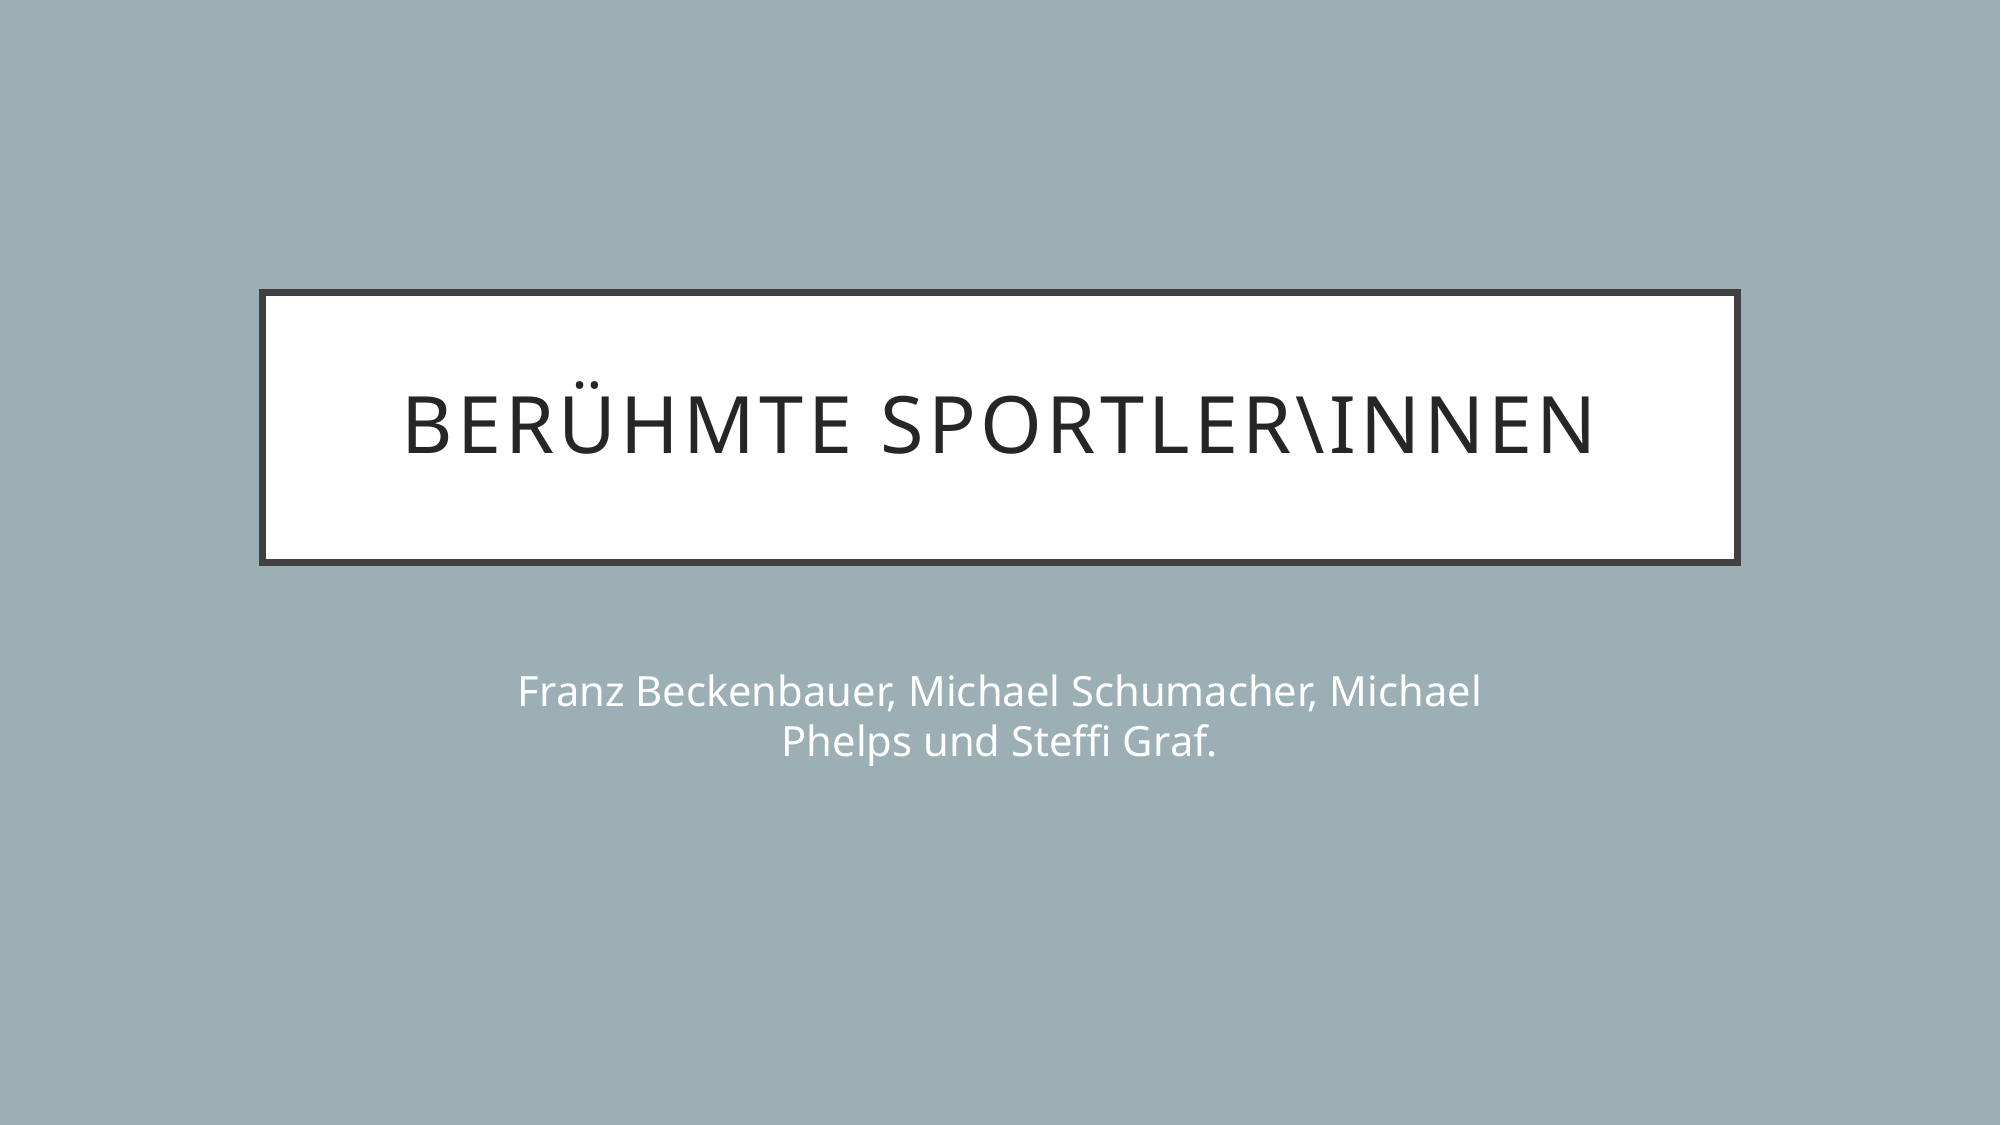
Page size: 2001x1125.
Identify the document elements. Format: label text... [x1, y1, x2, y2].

subtitle Franz Beckenbauer, Michael Schumacher, Michael Phelps und Steffi Graf. [442, 657, 1558, 862]
title Berühmte Sportler\innen [259, 289, 1741, 566]
